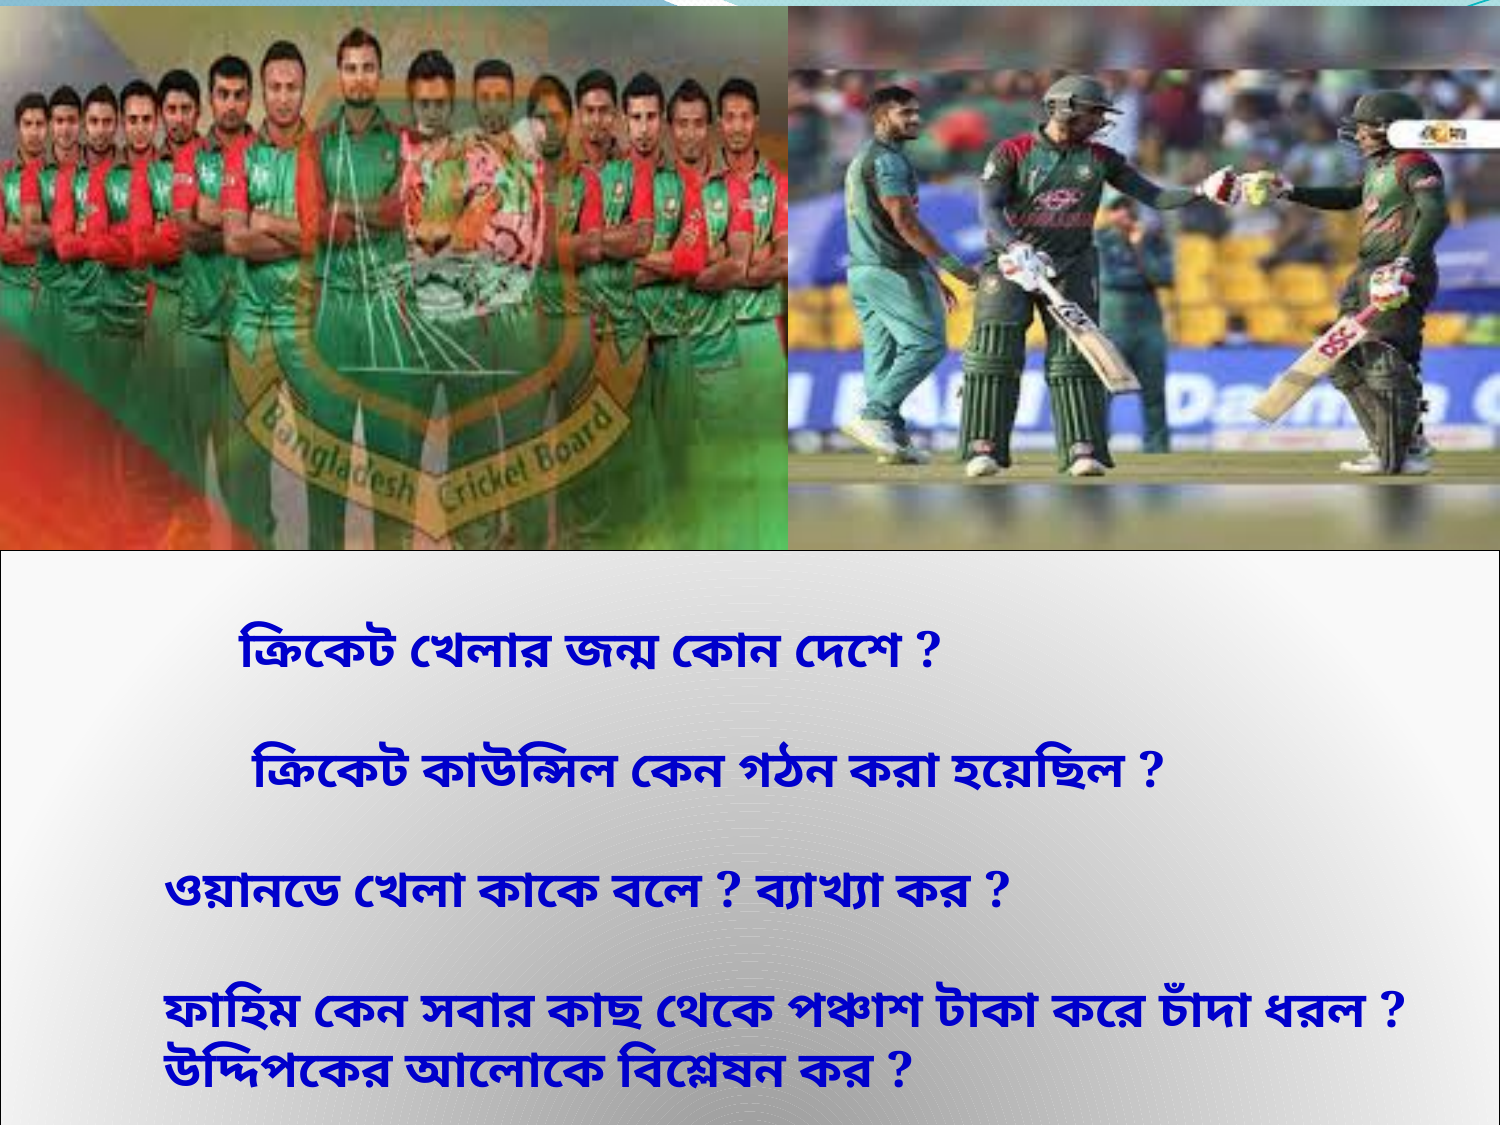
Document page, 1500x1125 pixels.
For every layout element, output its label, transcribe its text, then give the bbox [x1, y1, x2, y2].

picture [0, 6, 1500, 551]
text_box ক্রিকেট খেলার জন্ম কোন দেশে ? ক্রিকেট কাউন্সিল কেন গঠন করা হয়েছিল ? ওয়ানডে খেলা কাকে বলে ? ব্যাখ্যা কর ? ফাহিম কেন সবার কাছ থেকে পঞ্চাশ টাকা করে চাঁদা ধরল ? উদ্দিপকের আলোকে বিশ্লেষন কর ? [0, 563, 1500, 1125]
